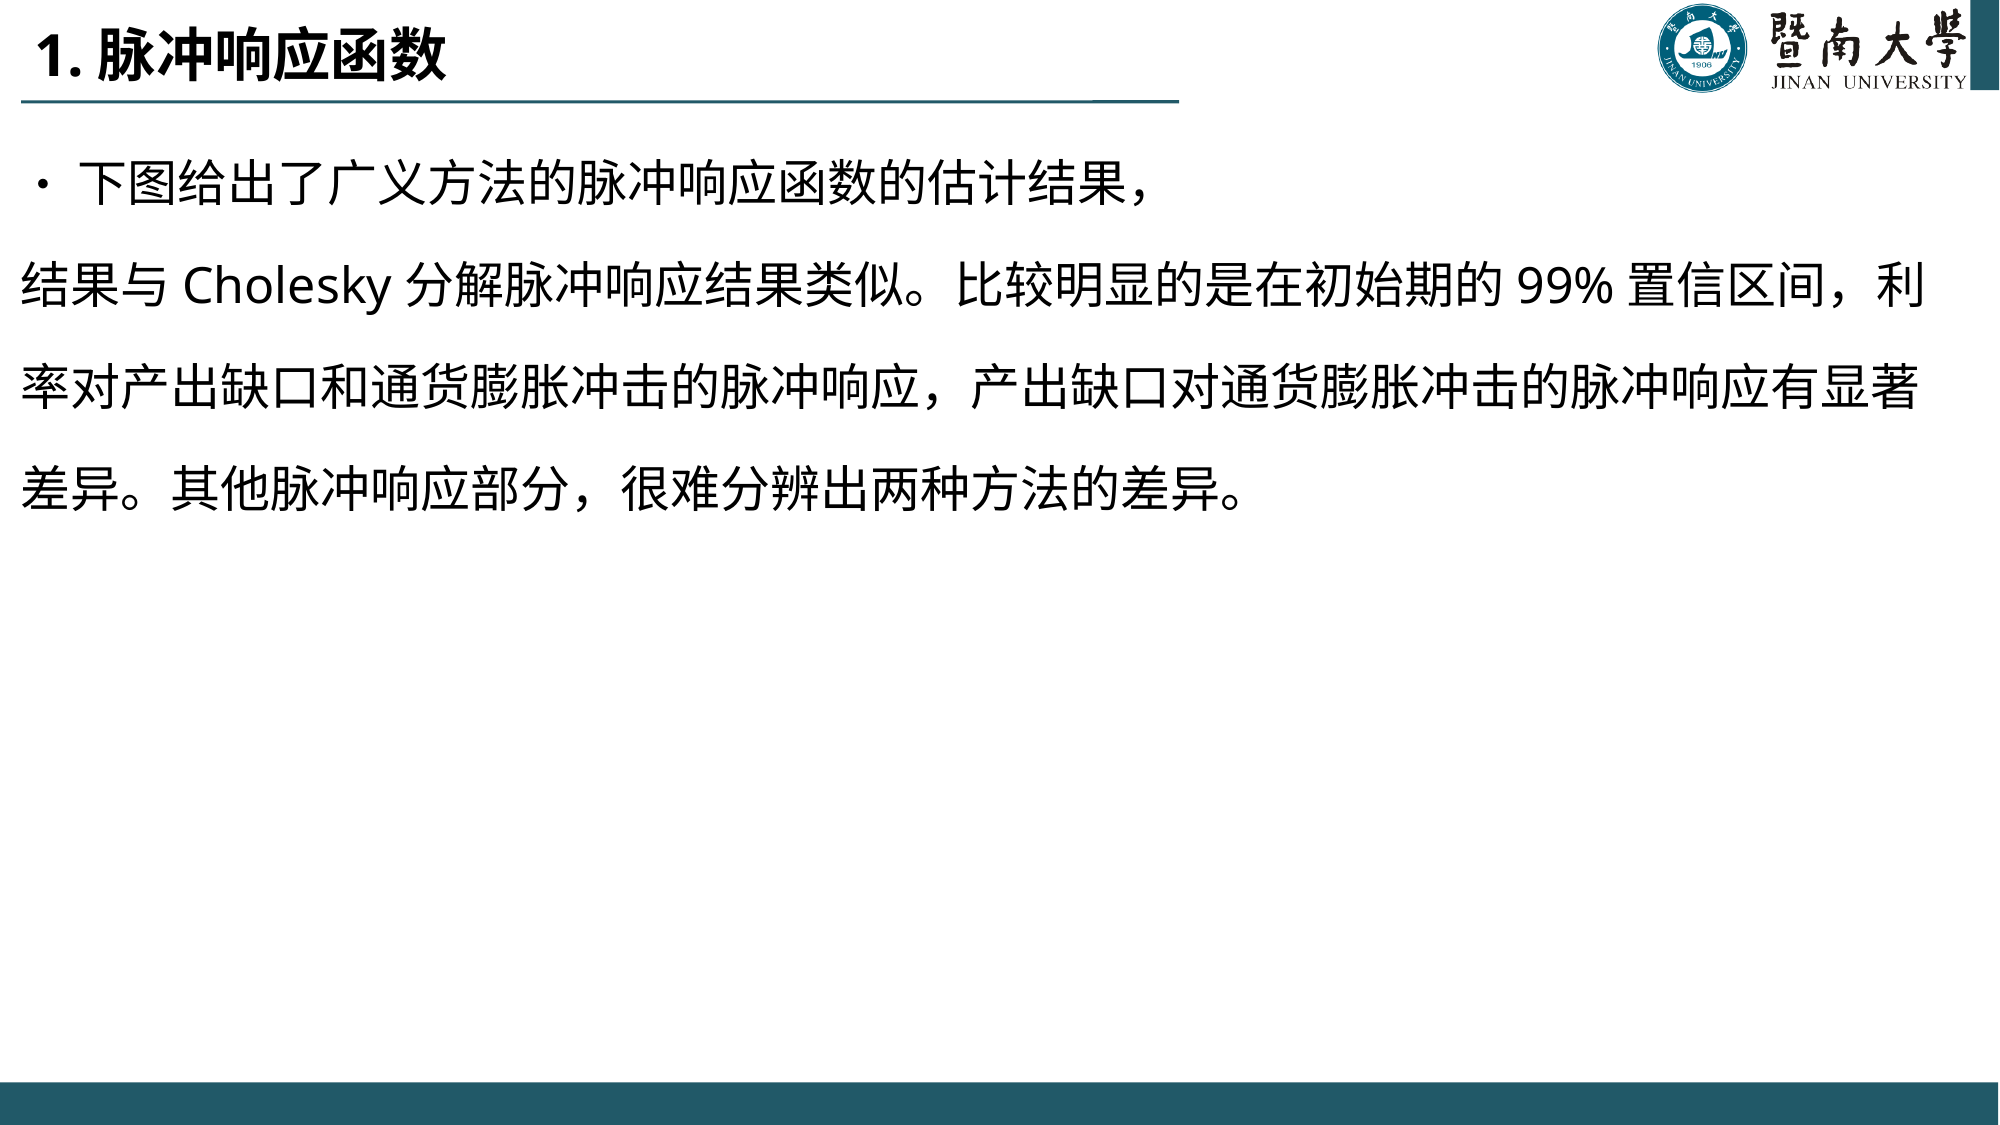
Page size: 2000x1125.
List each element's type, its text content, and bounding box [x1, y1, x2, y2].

picture [1657, 3, 1967, 93]
title 1.脉冲响应函数 [19, 0, 810, 101]
text_box •下图给出了广义方法的脉冲响应函数的估计结果， 结果与Cholesky分解脉冲响应结果类似。比较明显的是在初始期的99%置信区间，利率对产出缺口和通货膨胀冲击的脉冲响应，产出缺口对通货膨胀冲击的脉冲响应有显著差异。其他脉冲响应部分，很难分辨出两种方法的差异。 [5, 101, 1954, 1071]
